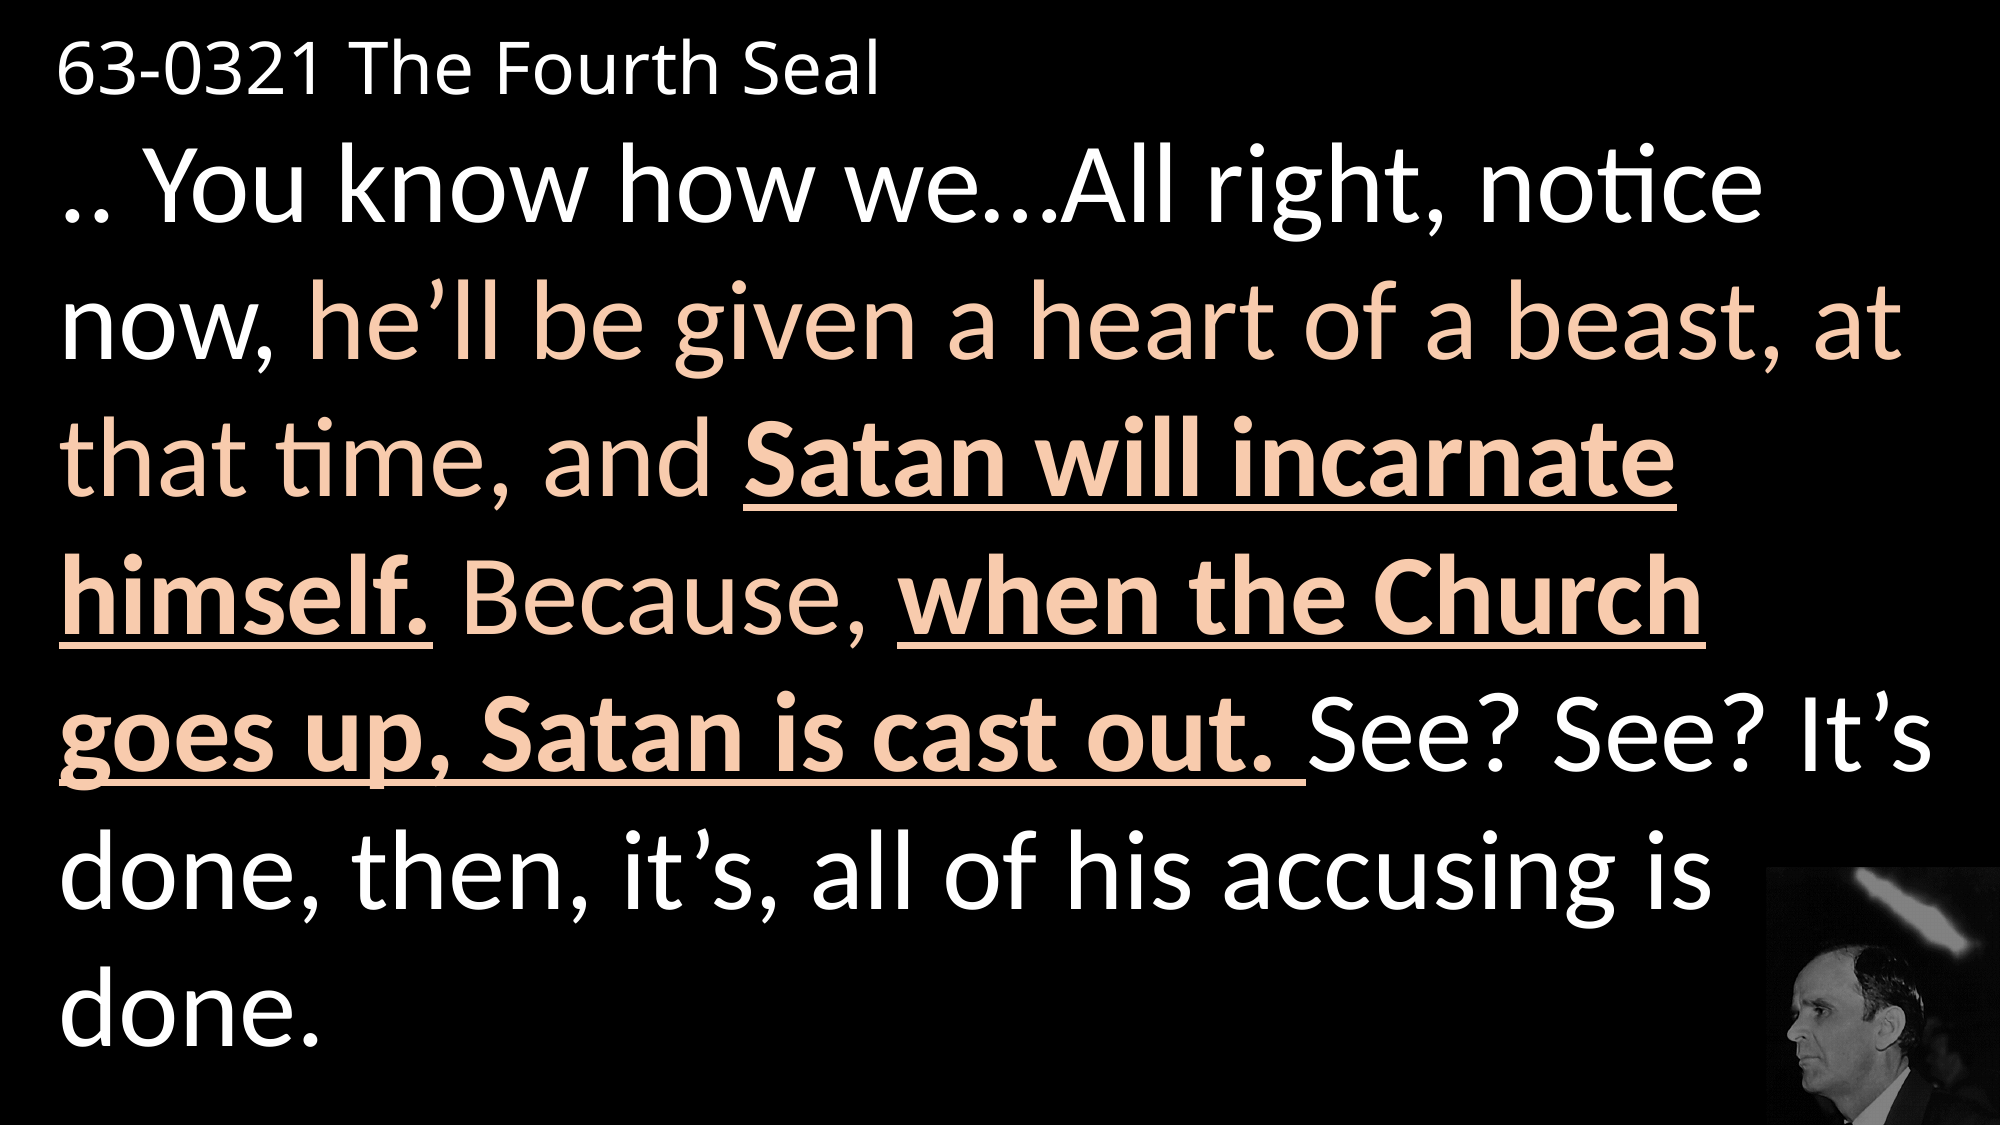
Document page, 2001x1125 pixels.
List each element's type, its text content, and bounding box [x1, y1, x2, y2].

picture [1766, 867, 2000, 1125]
text_box .. You know how we…All right, notice now, he’ll be given a heart of a beast, at that time, and Satan will incarnate himself. Because, when the Church goes up, Satan is cast out. See? See? It’s done, then, it’s, all of his accusing is done. [43, 100, 1950, 1078]
title 63-0321 The Fourth Seal [40, 0, 1953, 142]
